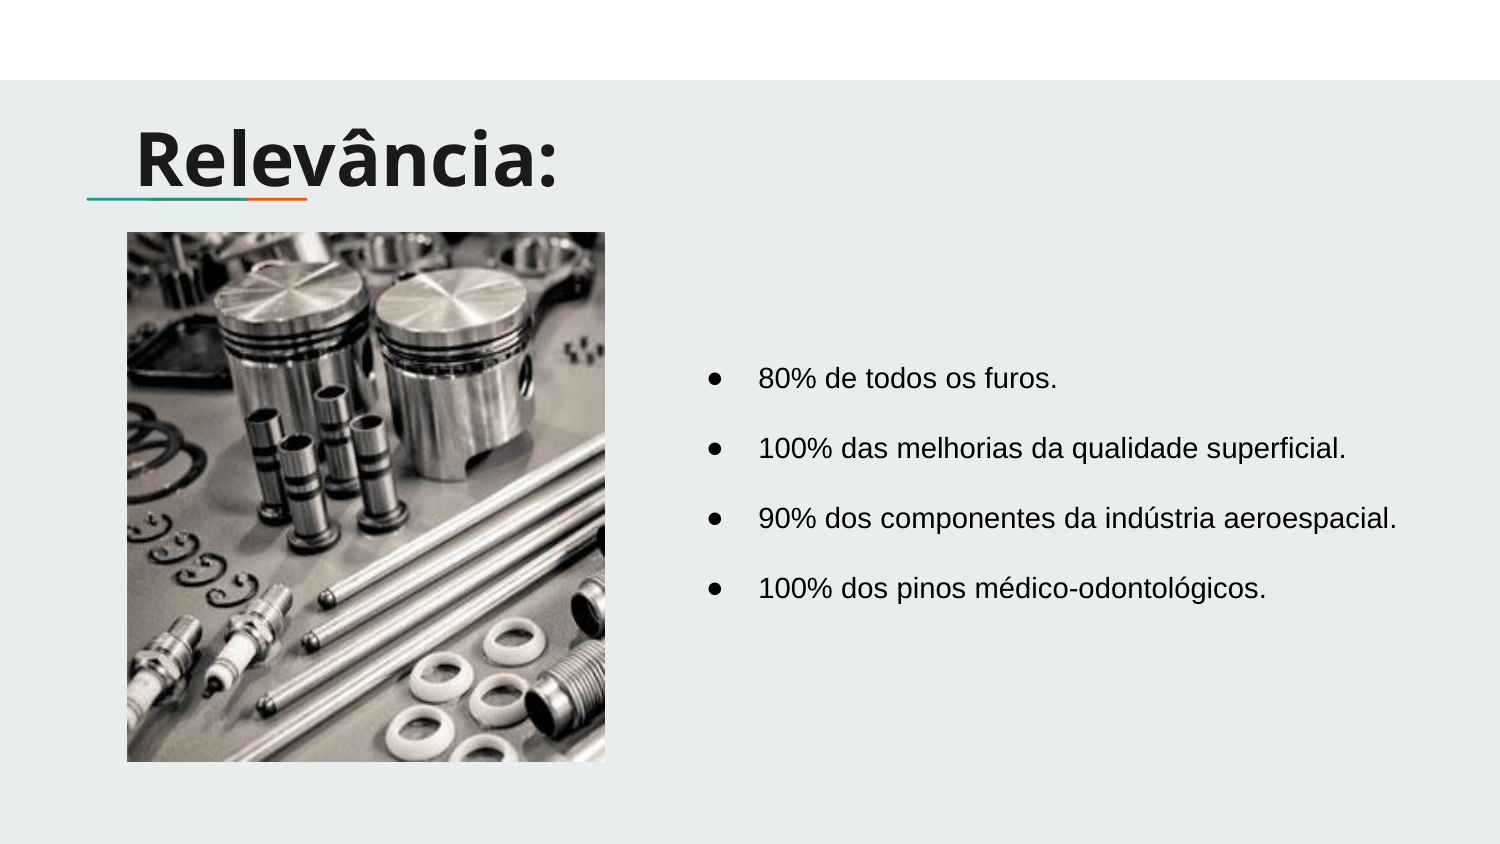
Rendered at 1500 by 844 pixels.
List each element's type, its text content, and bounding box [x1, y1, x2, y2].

picture [126, 232, 605, 762]
subtitle 80% de todos os furos. 100% das melhorias da qualidade superficial. 90% dos componentes da indústria aeroespacial. 100% dos pinos médico-odontológicos. [668, 344, 1469, 582]
title Relevância: [119, 96, 1381, 370]
